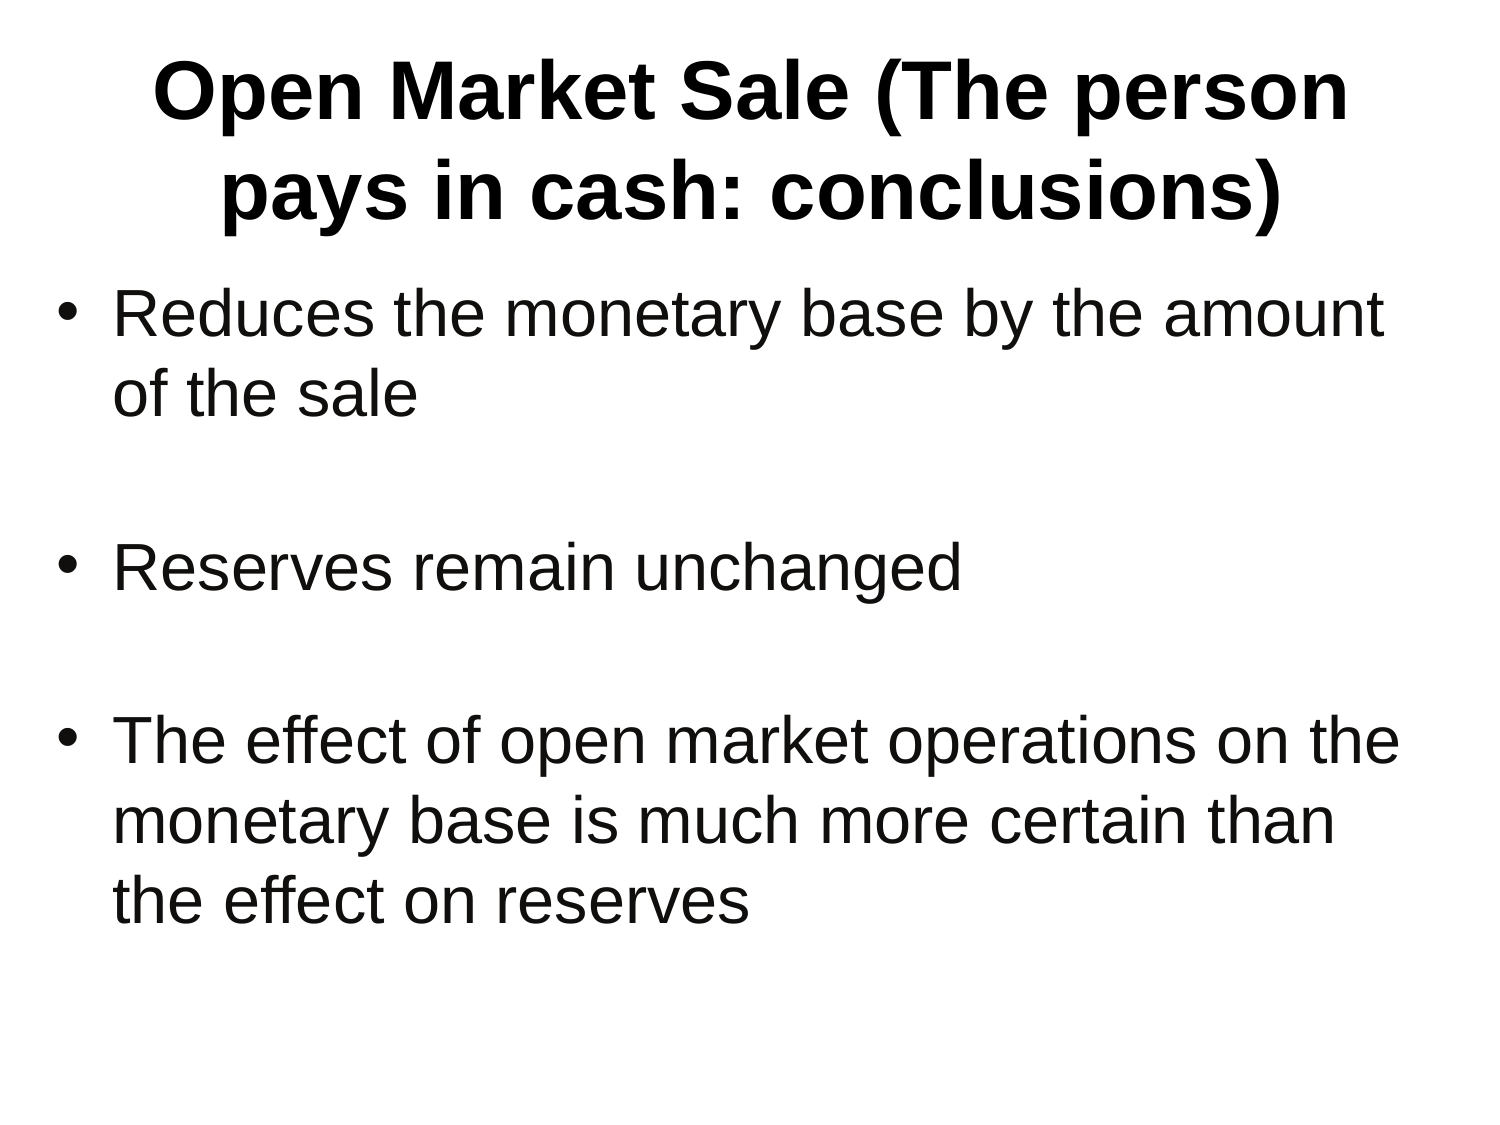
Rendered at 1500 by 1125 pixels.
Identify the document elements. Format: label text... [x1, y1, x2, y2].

list Reduces the monetary base by the amount of the sale Reserves remain unchanged The effect of open market operations on the monetary base is much more certain than the effect on reserves [41, 262, 1425, 1005]
title Open Market Sale (The person pays in cash: conclusions) [76, 42, 1427, 231]
